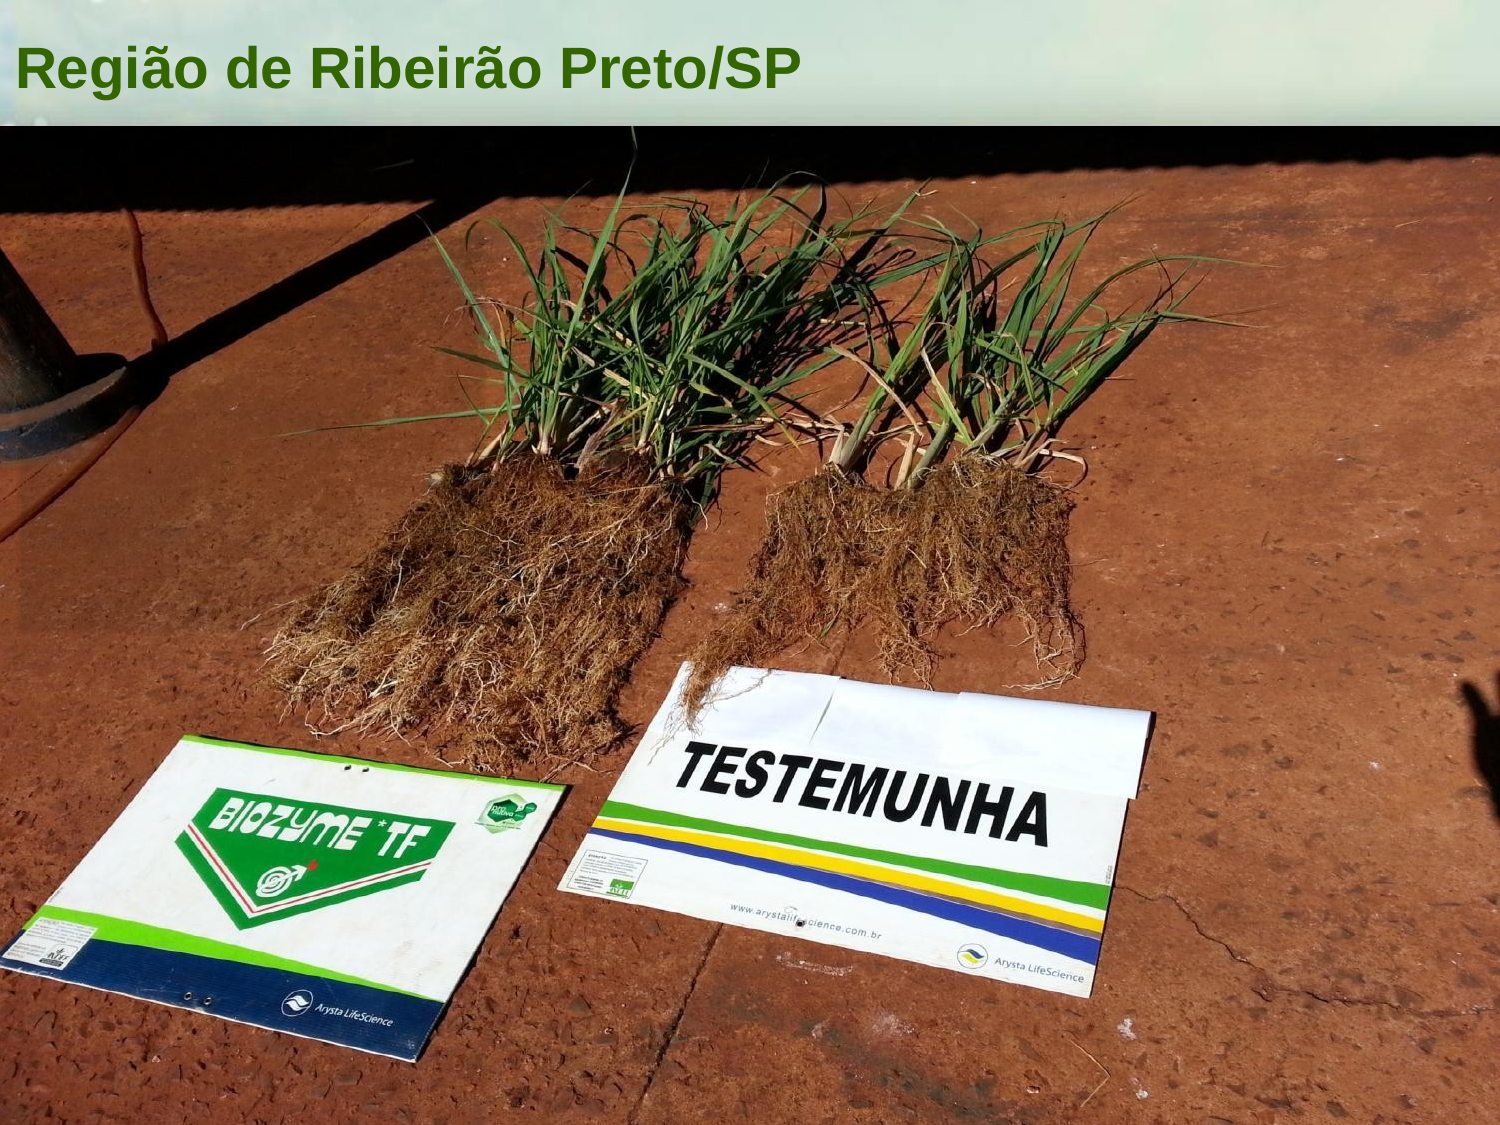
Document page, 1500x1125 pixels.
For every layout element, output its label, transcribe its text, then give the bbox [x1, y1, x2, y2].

text_box [19, 224, 486, 628]
text_box [12, 221, 493, 639]
text_box [0, 0, 1500, 126]
text_box Região de Ribeirão Preto/SP [12, 38, 814, 101]
text_box [0, 126, 1500, 1125]
